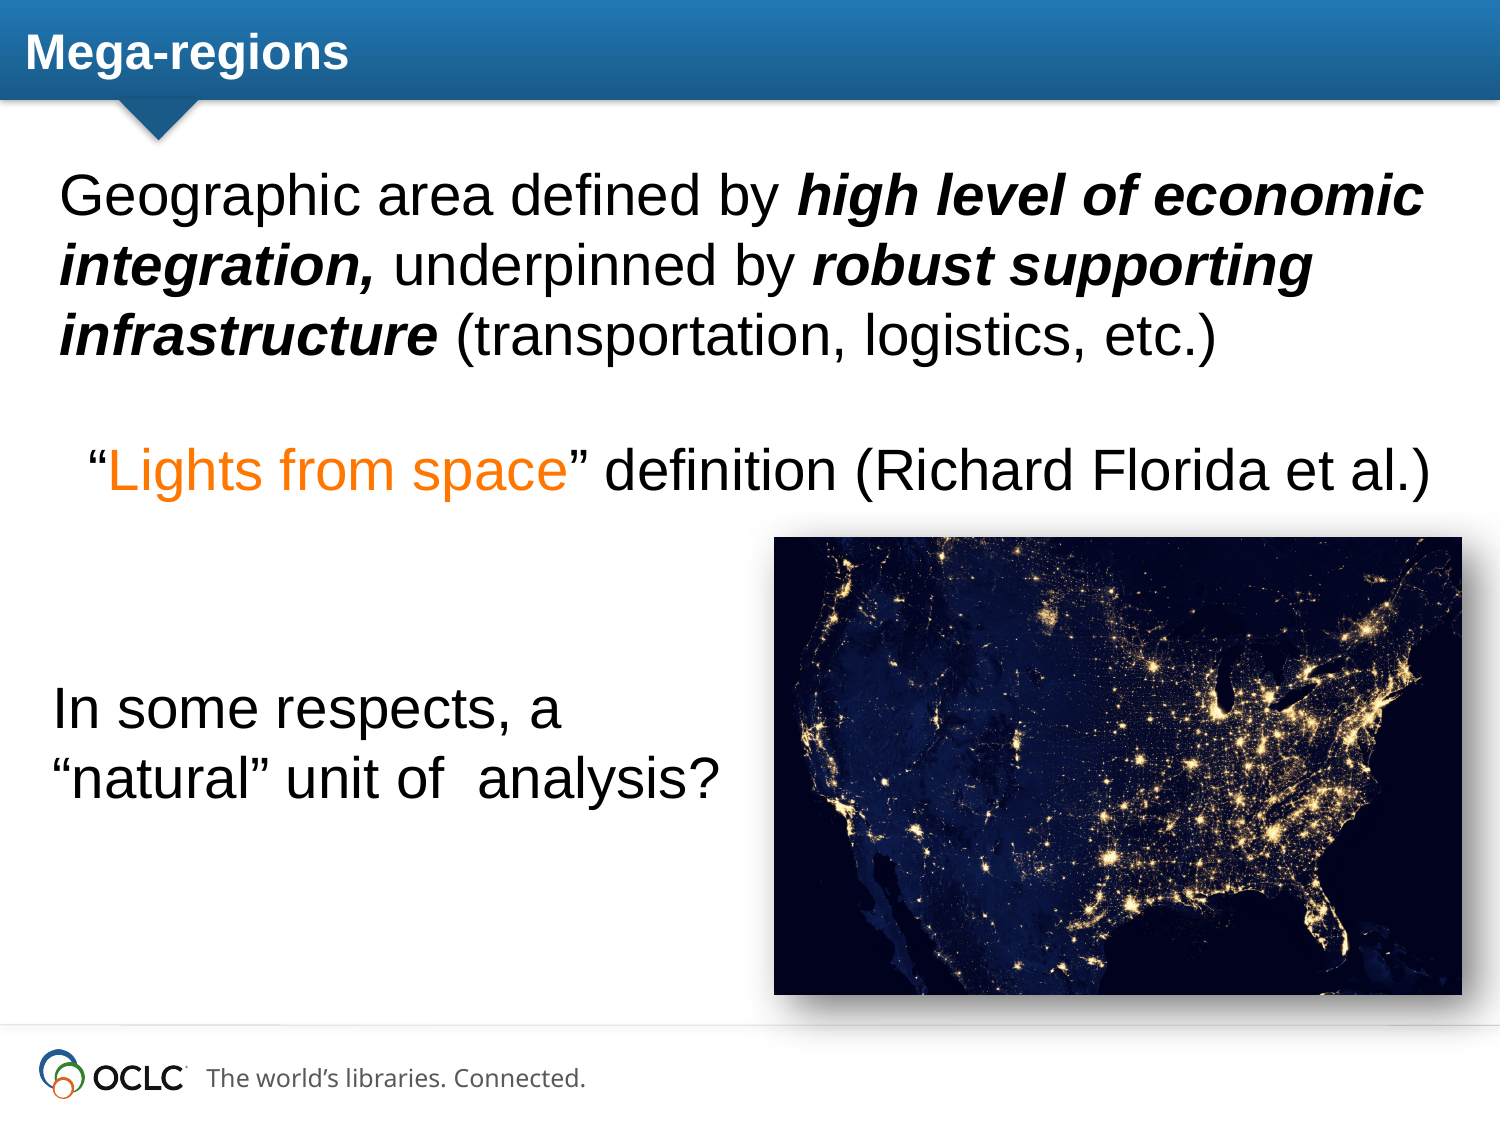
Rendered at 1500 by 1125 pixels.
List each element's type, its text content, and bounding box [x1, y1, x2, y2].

text_box In some respects, a “natural” unit of analysis? [37, 662, 738, 818]
picture [774, 537, 1462, 996]
title Mega-regions [24, 0, 1425, 100]
text_box “Lights from space” definition (Richard Florida et al.) [73, 425, 1462, 510]
text_box Geographic area defined by high level of economic integration, underpinned by robust supporting infrastructure (transportation, logistics, etc.) [45, 149, 1441, 375]
picture [39, 1049, 188, 1099]
